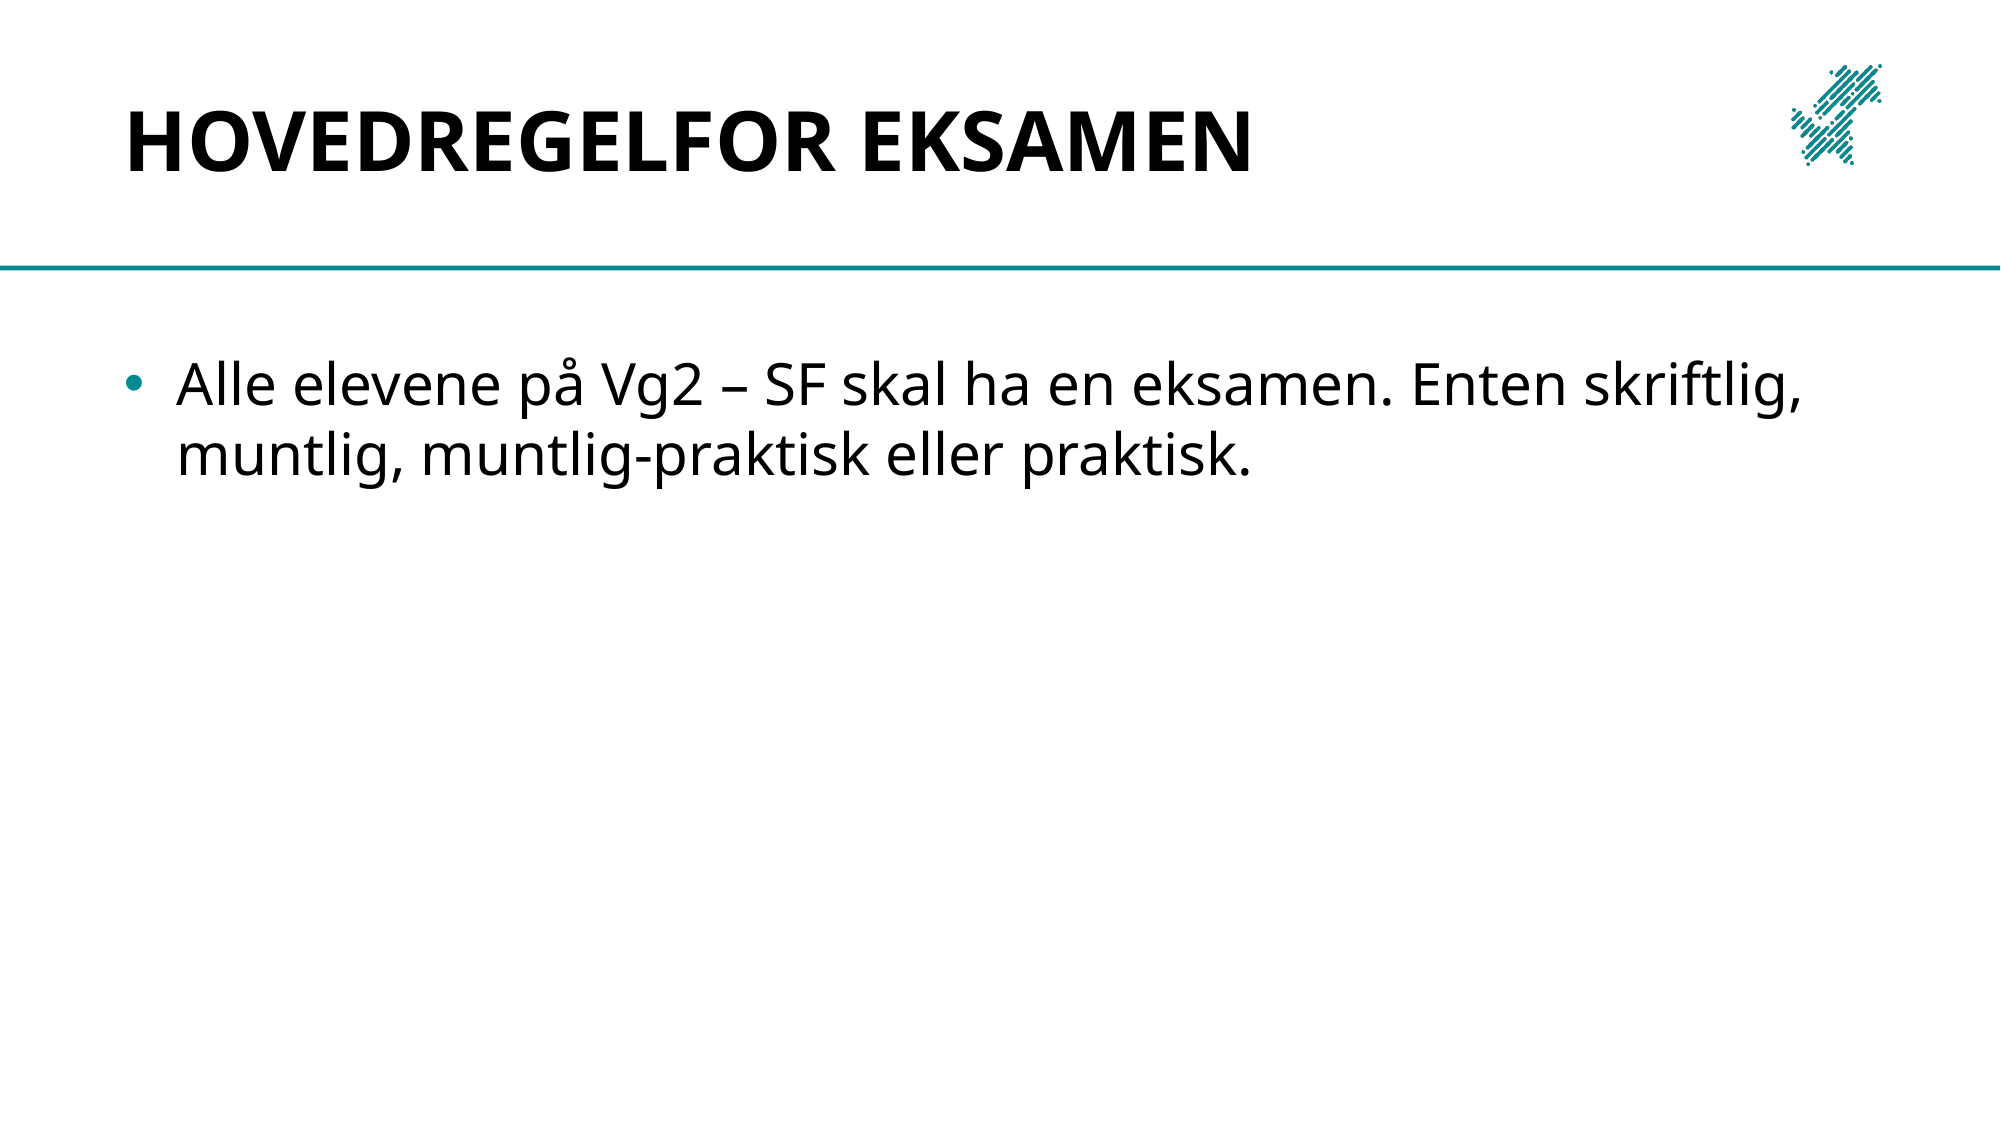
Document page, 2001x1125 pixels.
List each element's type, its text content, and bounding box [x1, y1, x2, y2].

title HOVEDREGelfor eksamen [123, 53, 1699, 236]
list Alle elevene på Vg2 – SF skal ha en eksamen. Enten skriftlig, muntlig, muntlig-praktisk eller praktisk. [123, 347, 1877, 996]
picture [1791, 64, 1882, 166]
